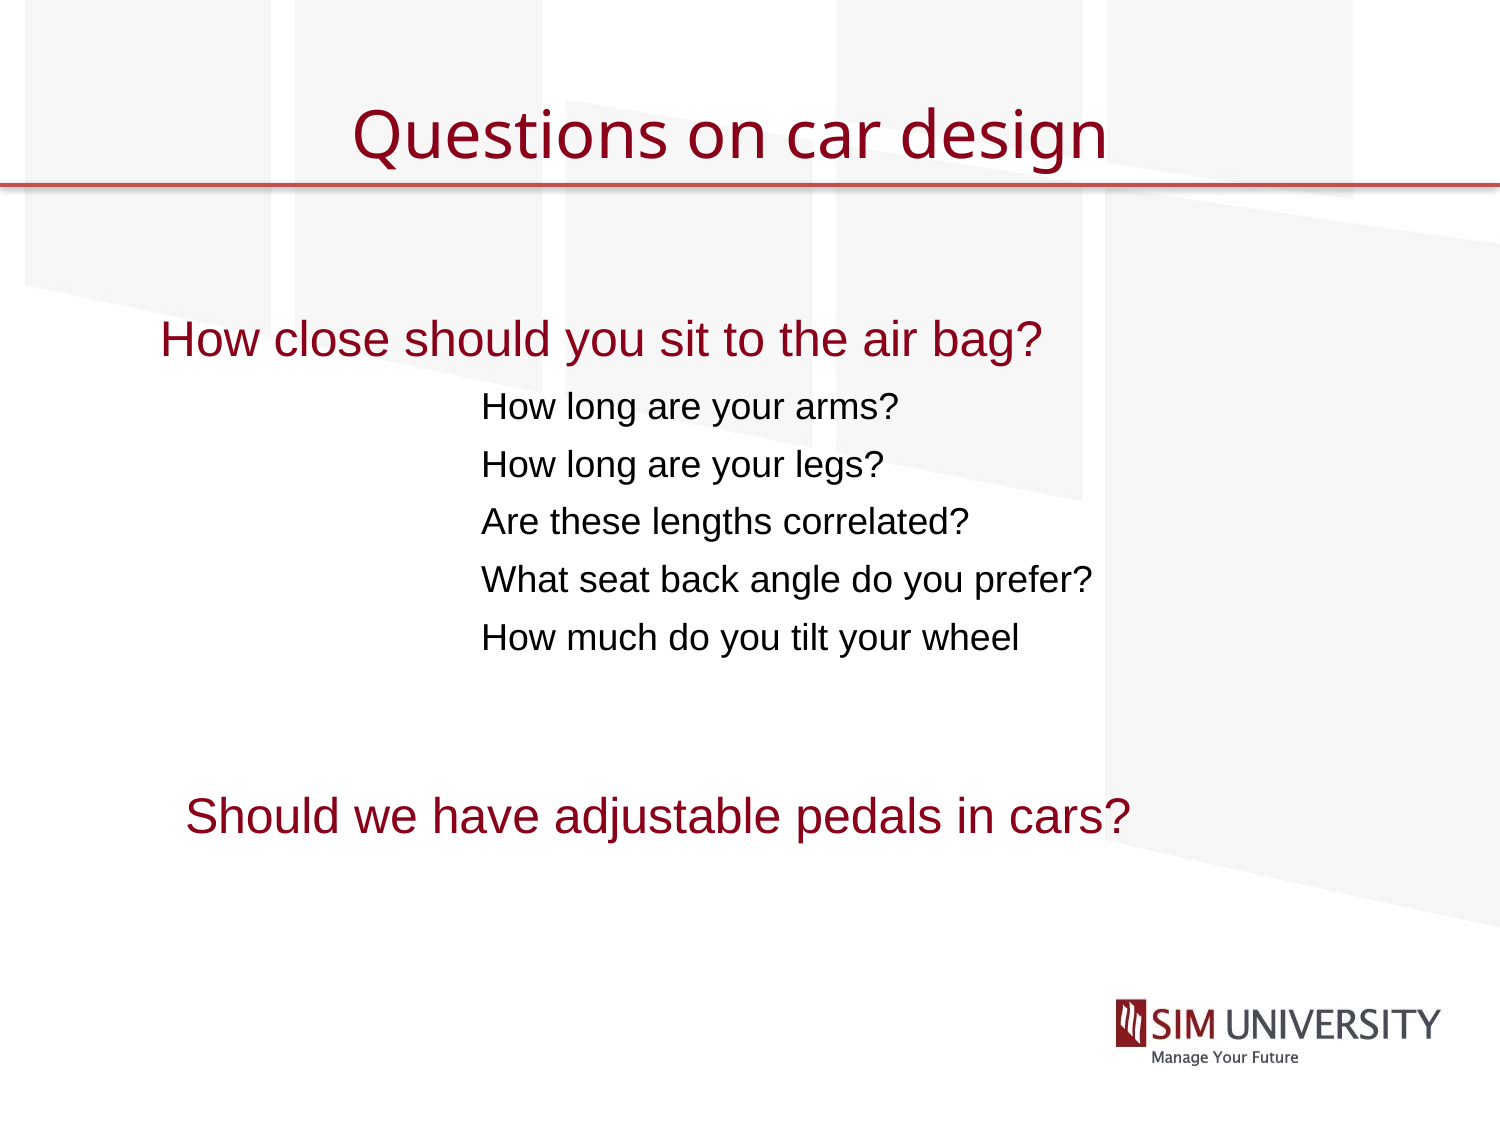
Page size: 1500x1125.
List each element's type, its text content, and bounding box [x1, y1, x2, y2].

text_box How long are your arms? How long are your legs? Are these lengths correlated? What seat back angle do you prefer? How much do you tilt your wheel [466, 374, 1242, 723]
picture [0, 0, 1500, 183]
text_box Should we have adjustable pedals in cars? [170, 775, 1400, 851]
picture [0, 187, 1500, 1125]
text_box How close should you sit to the air bag? [145, 299, 1400, 374]
title Questions on car design [112, 84, 1350, 185]
